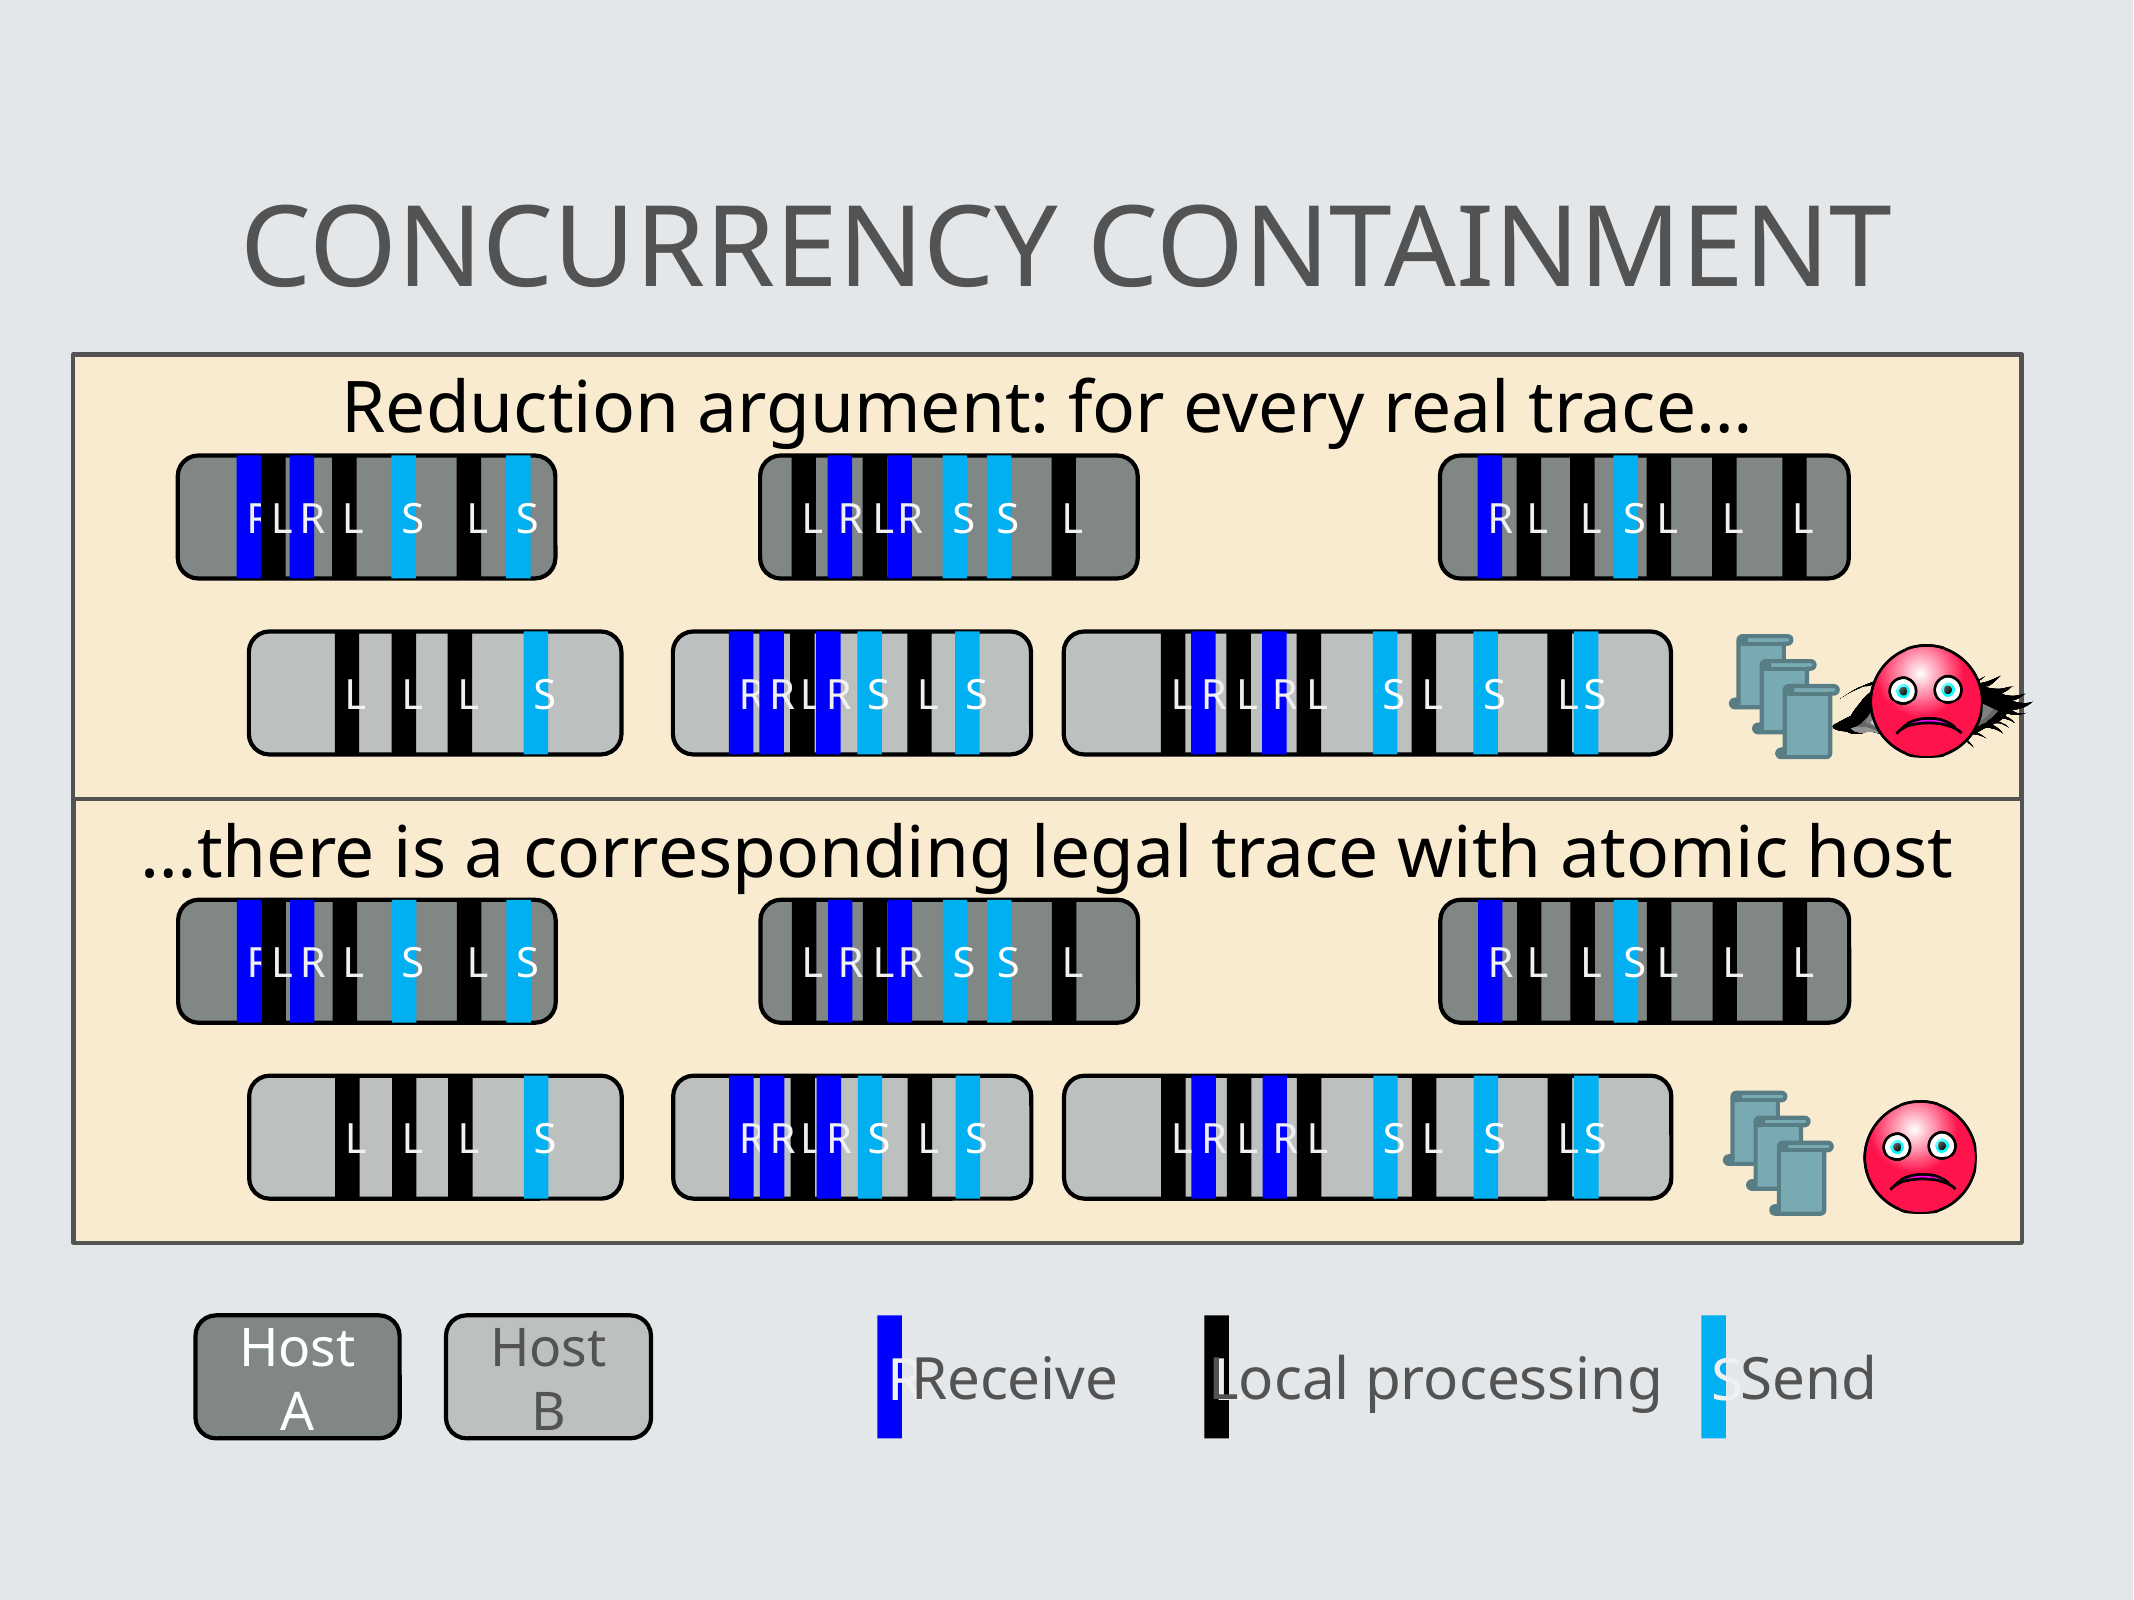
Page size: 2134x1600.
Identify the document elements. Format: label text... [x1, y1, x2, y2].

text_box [72, 354, 2022, 799]
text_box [1063, 1075, 1672, 1199]
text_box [195, 1315, 1883, 1439]
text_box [1730, 635, 1838, 758]
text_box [177, 899, 556, 1023]
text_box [760, 899, 1139, 1023]
picture [1825, 644, 2039, 762]
picture [1862, 1100, 1977, 1215]
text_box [248, 1075, 622, 1199]
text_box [1440, 899, 1850, 1023]
text_box …there is a corresponding legal trace with atomic host steps [71, 797, 2024, 1245]
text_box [1724, 1092, 1832, 1215]
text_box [672, 1075, 1032, 1199]
title concurrency containment [57, 41, 2076, 443]
